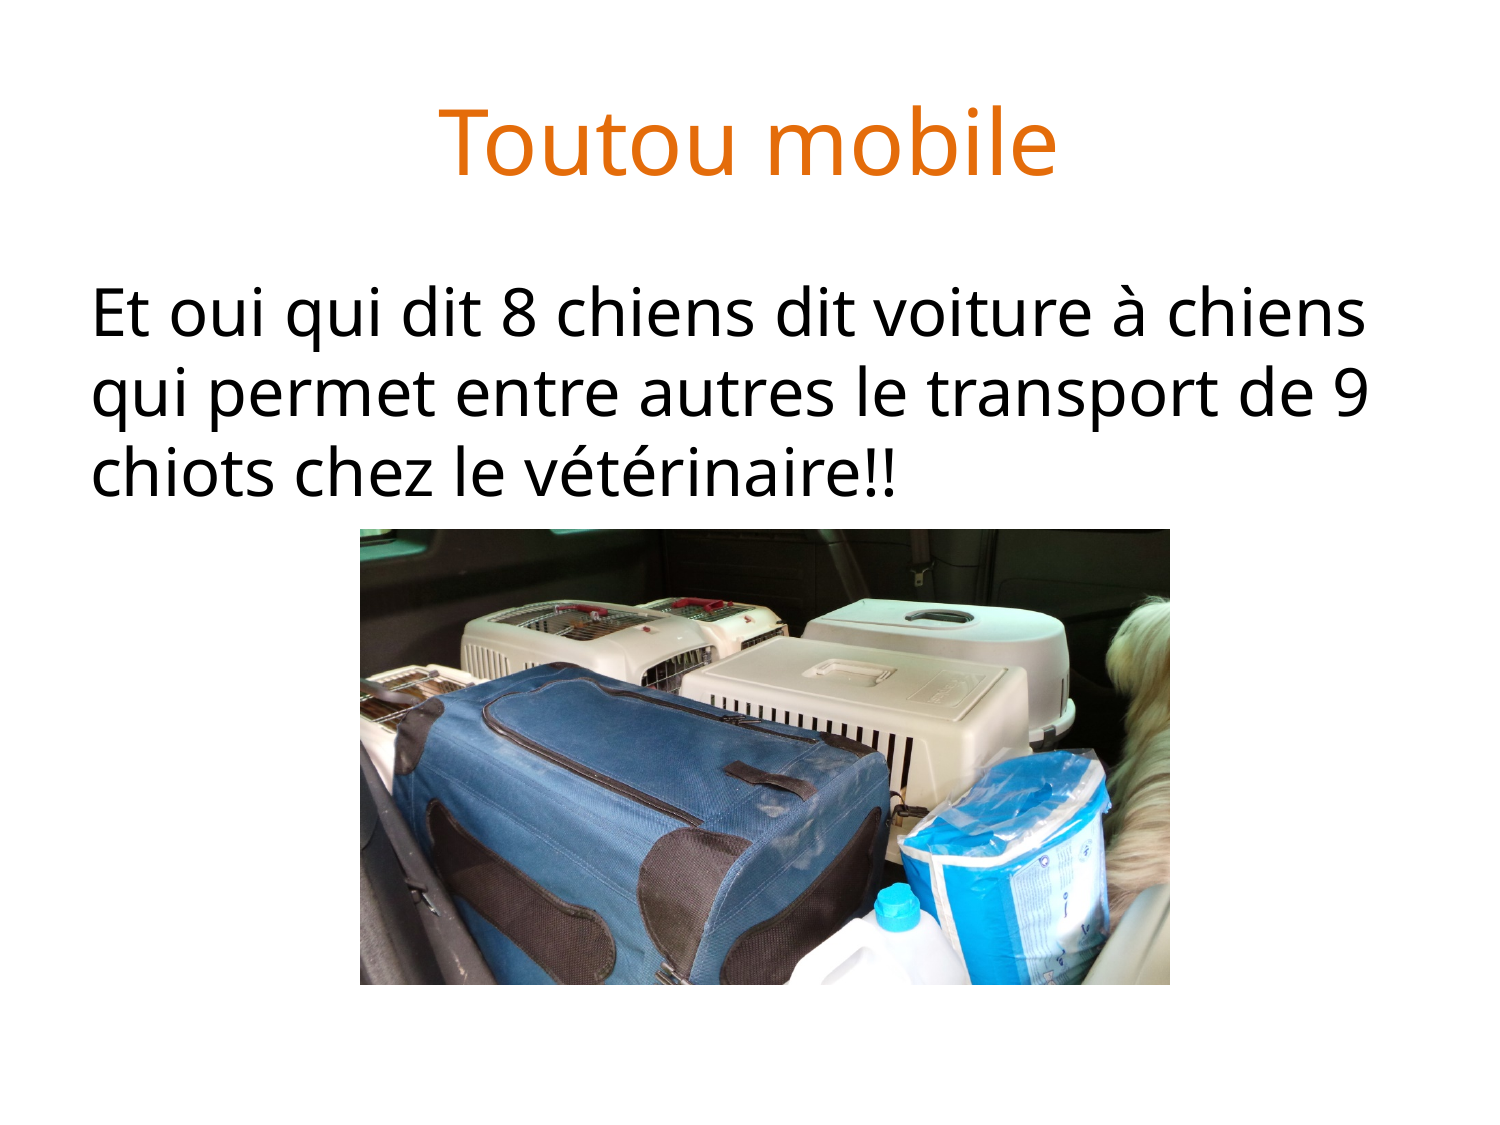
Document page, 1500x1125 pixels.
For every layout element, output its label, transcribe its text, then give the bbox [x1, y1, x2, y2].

title Toutou mobile [75, 45, 1425, 233]
list Et oui qui dit 8 chiens dit voiture à chiens qui permet entre autres le transport de 9 chiots chez le vétérinaire!! [75, 262, 1425, 1005]
picture [359, 528, 1170, 985]
